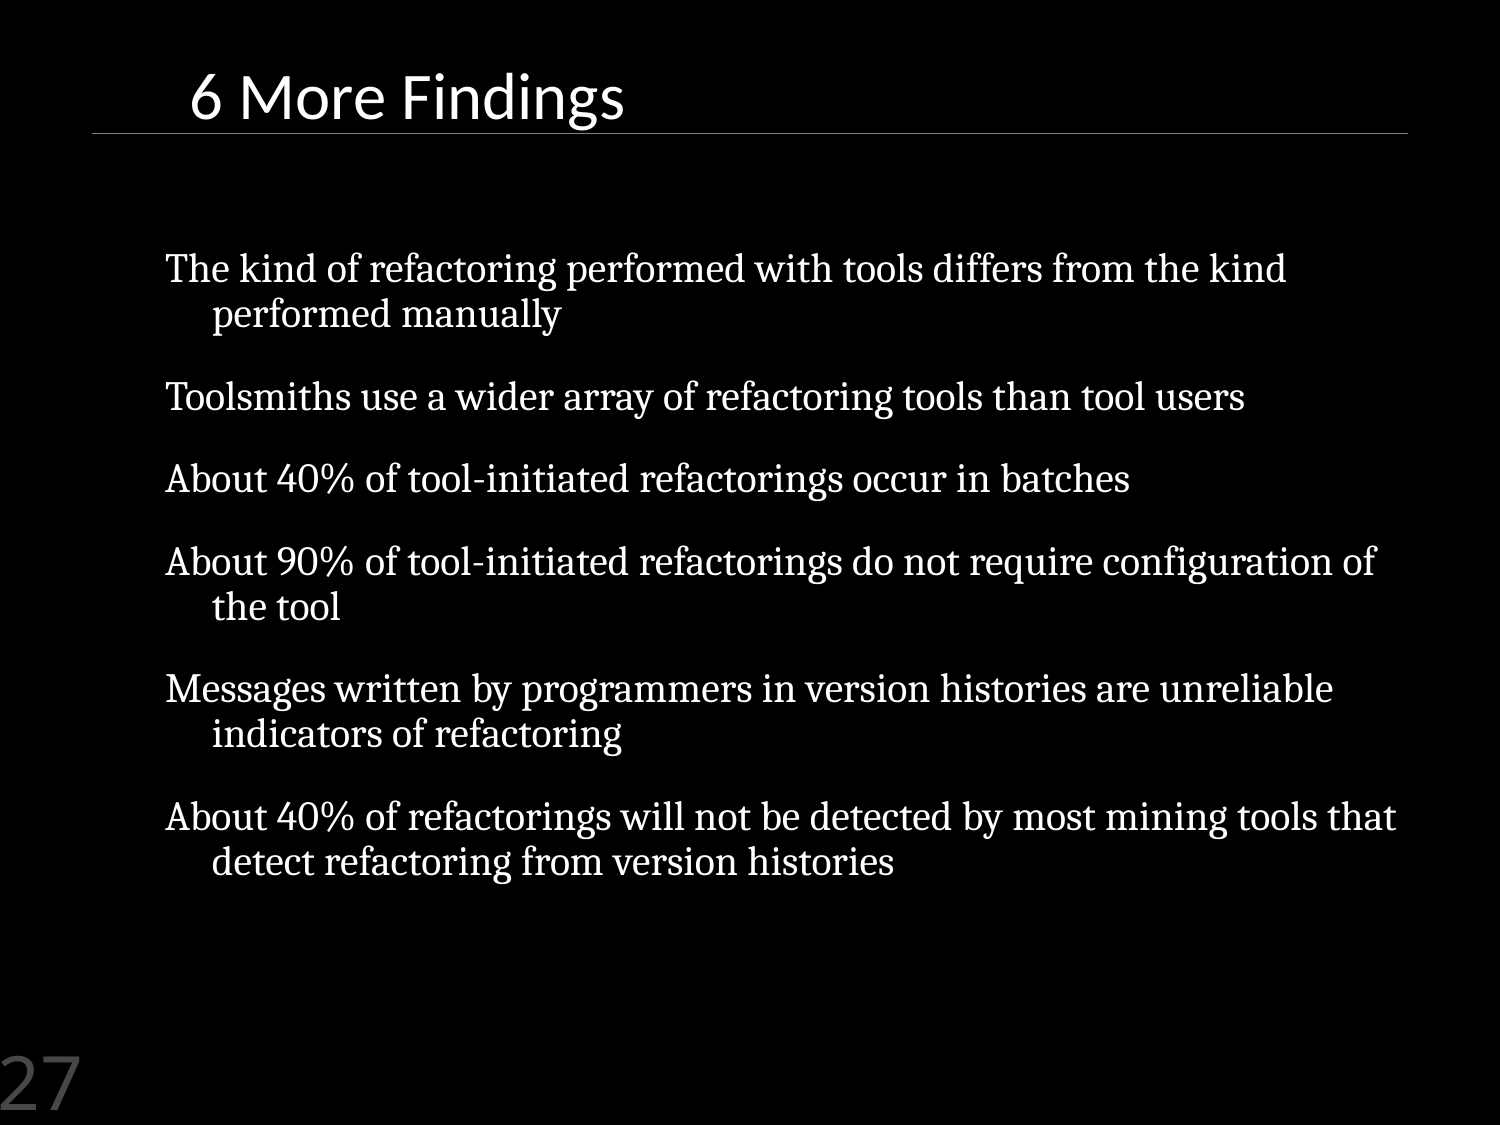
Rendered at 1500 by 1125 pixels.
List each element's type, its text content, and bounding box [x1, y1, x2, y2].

list The kind of refactoring performed with tools differs from the kind performed manually Toolsmiths use a wider array of refactoring tools than tool users About 40% of tool-initiated refactorings occur in batches About 90% of tool-initiated refactorings do not require configuration of the tool Messages written by programmers in version histories are unreliable indicators of refactoring About 40% of refactorings will not be detected by most mining tools that detect refactoring from version histories [74, 238, 1426, 982]
title 6 More Findings [174, 44, 1424, 138]
slide_number 27 [0, 1059, 348, 1125]
